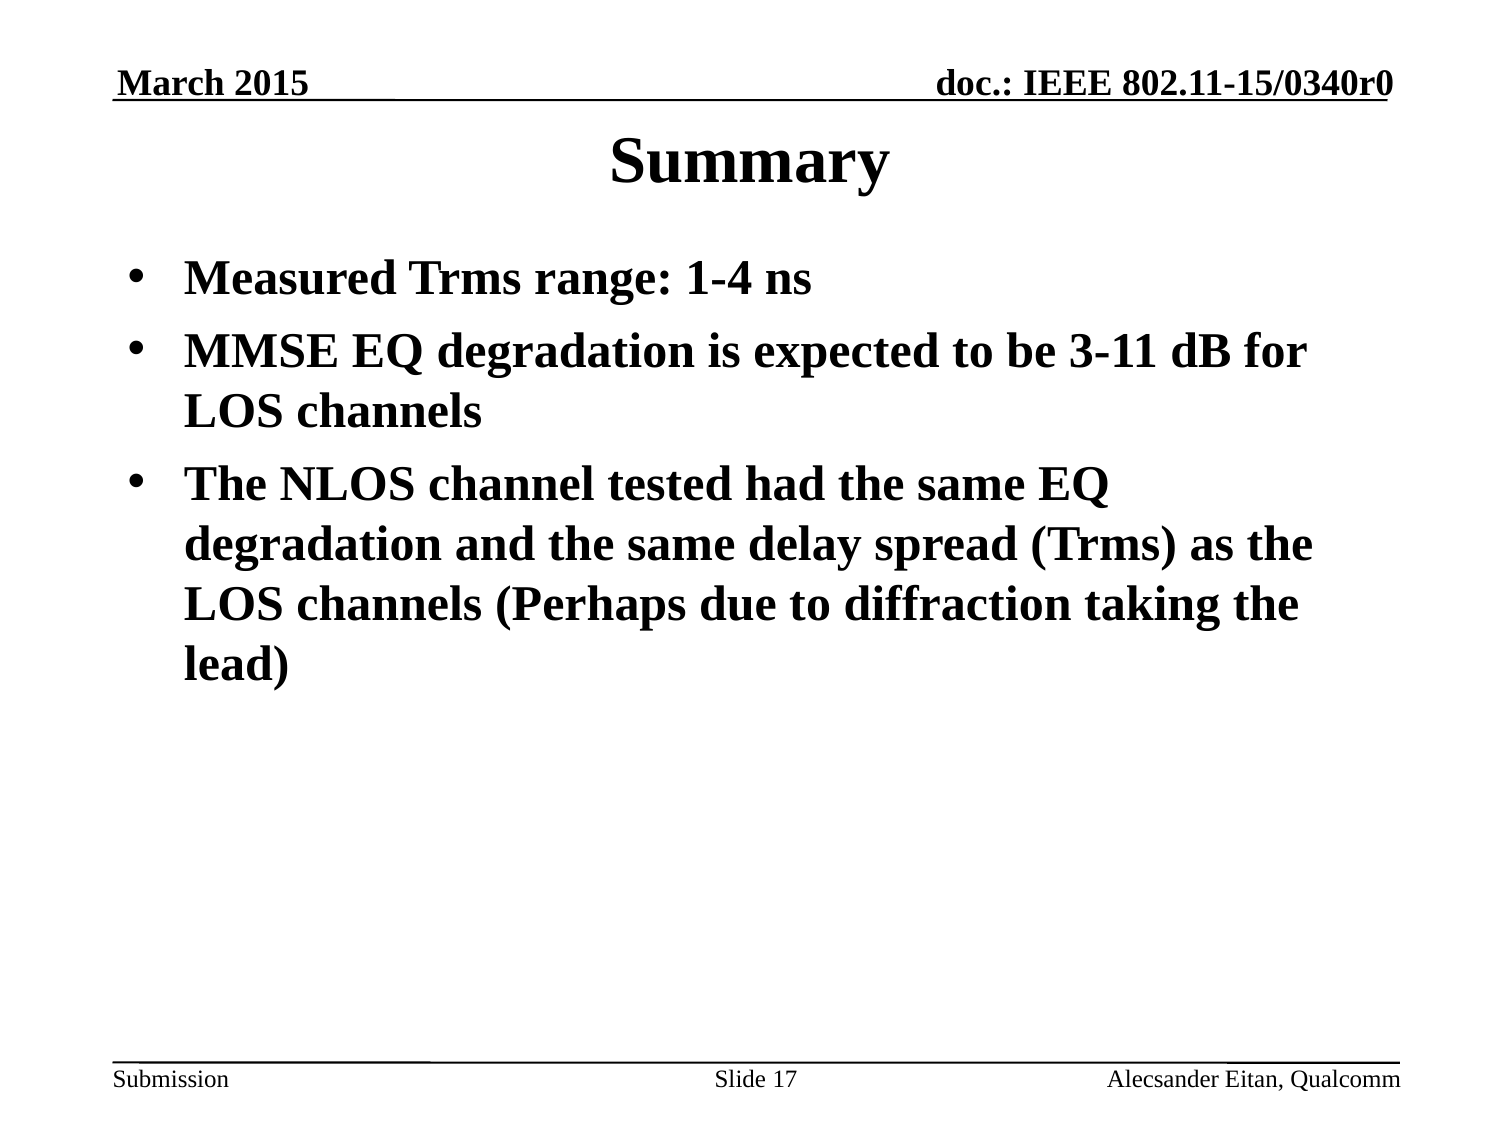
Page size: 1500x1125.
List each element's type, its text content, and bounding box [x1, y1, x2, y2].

footer Alecsander Eitan, Qualcomm [984, 1061, 1402, 1091]
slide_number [116, 58, 507, 104]
slide_number Slide 17 [712, 1061, 800, 1123]
title Summary [112, 112, 1388, 201]
list Measured Trms range: 1-4 ns MMSE EQ degradation is expected to be 3-11 dB for LOS channels The NLOS channel tested had the same EQ degradation and the same delay spread (Trms) as the LOS channels (Perhaps due to diffraction taking the lead) [112, 237, 1388, 1032]
